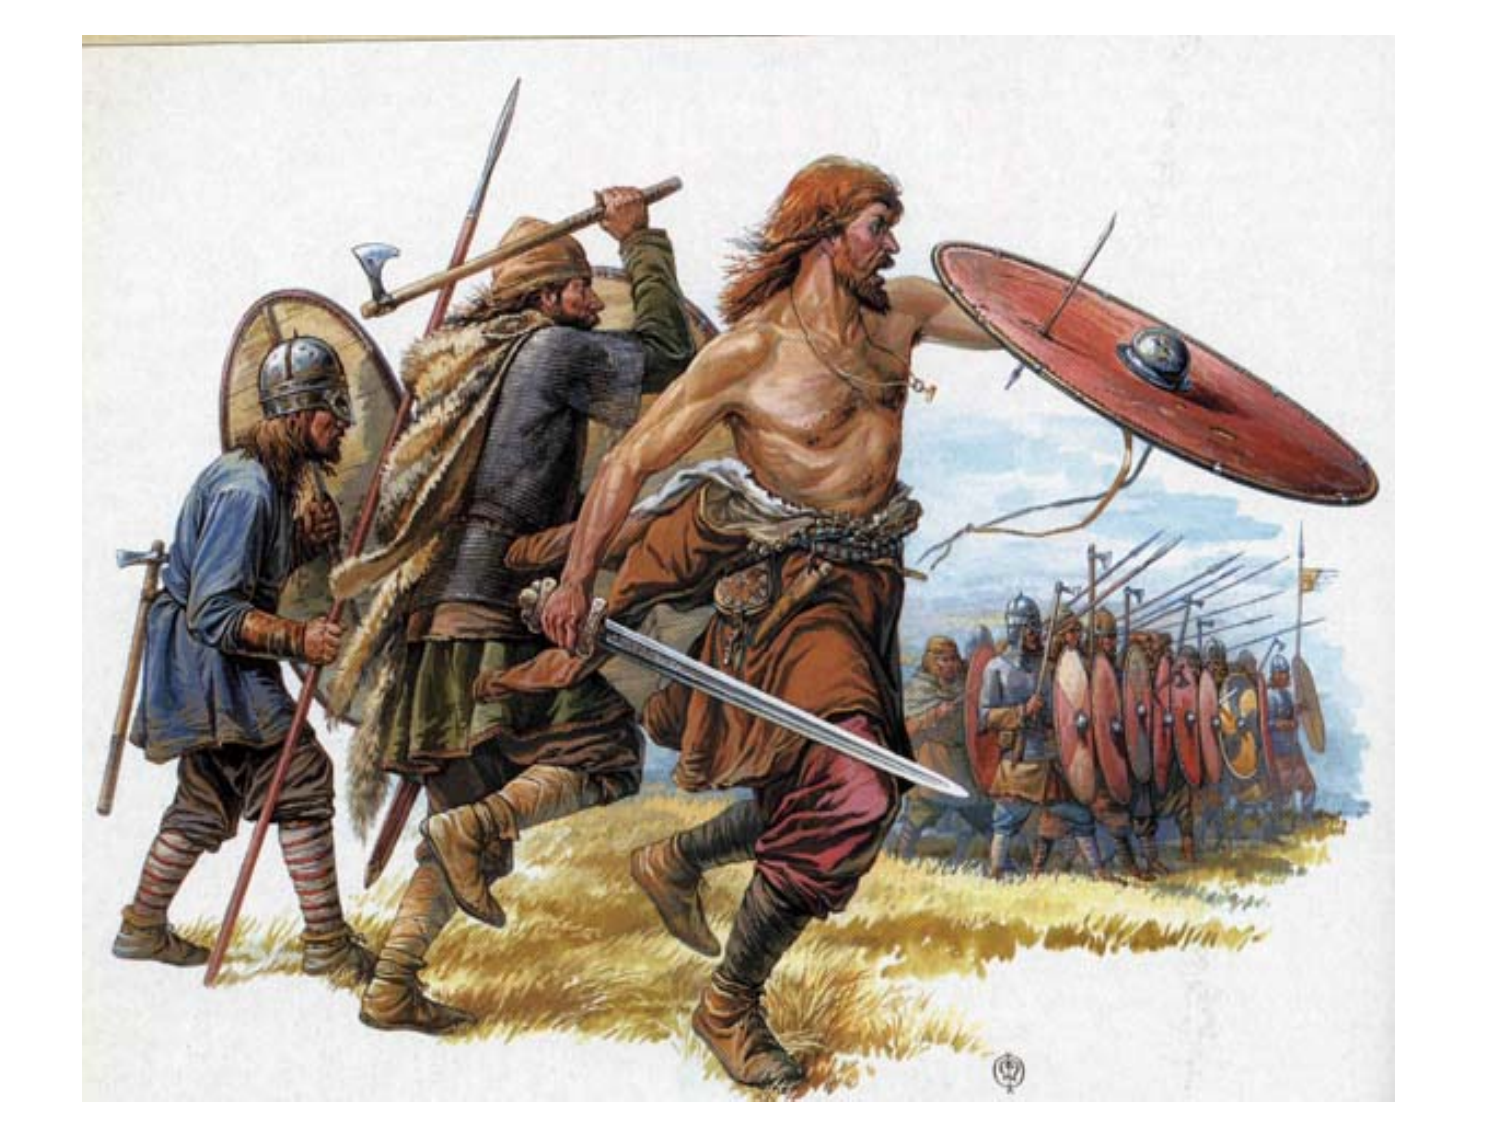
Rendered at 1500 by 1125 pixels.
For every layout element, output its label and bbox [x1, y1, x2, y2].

picture [81, 34, 1395, 1102]
